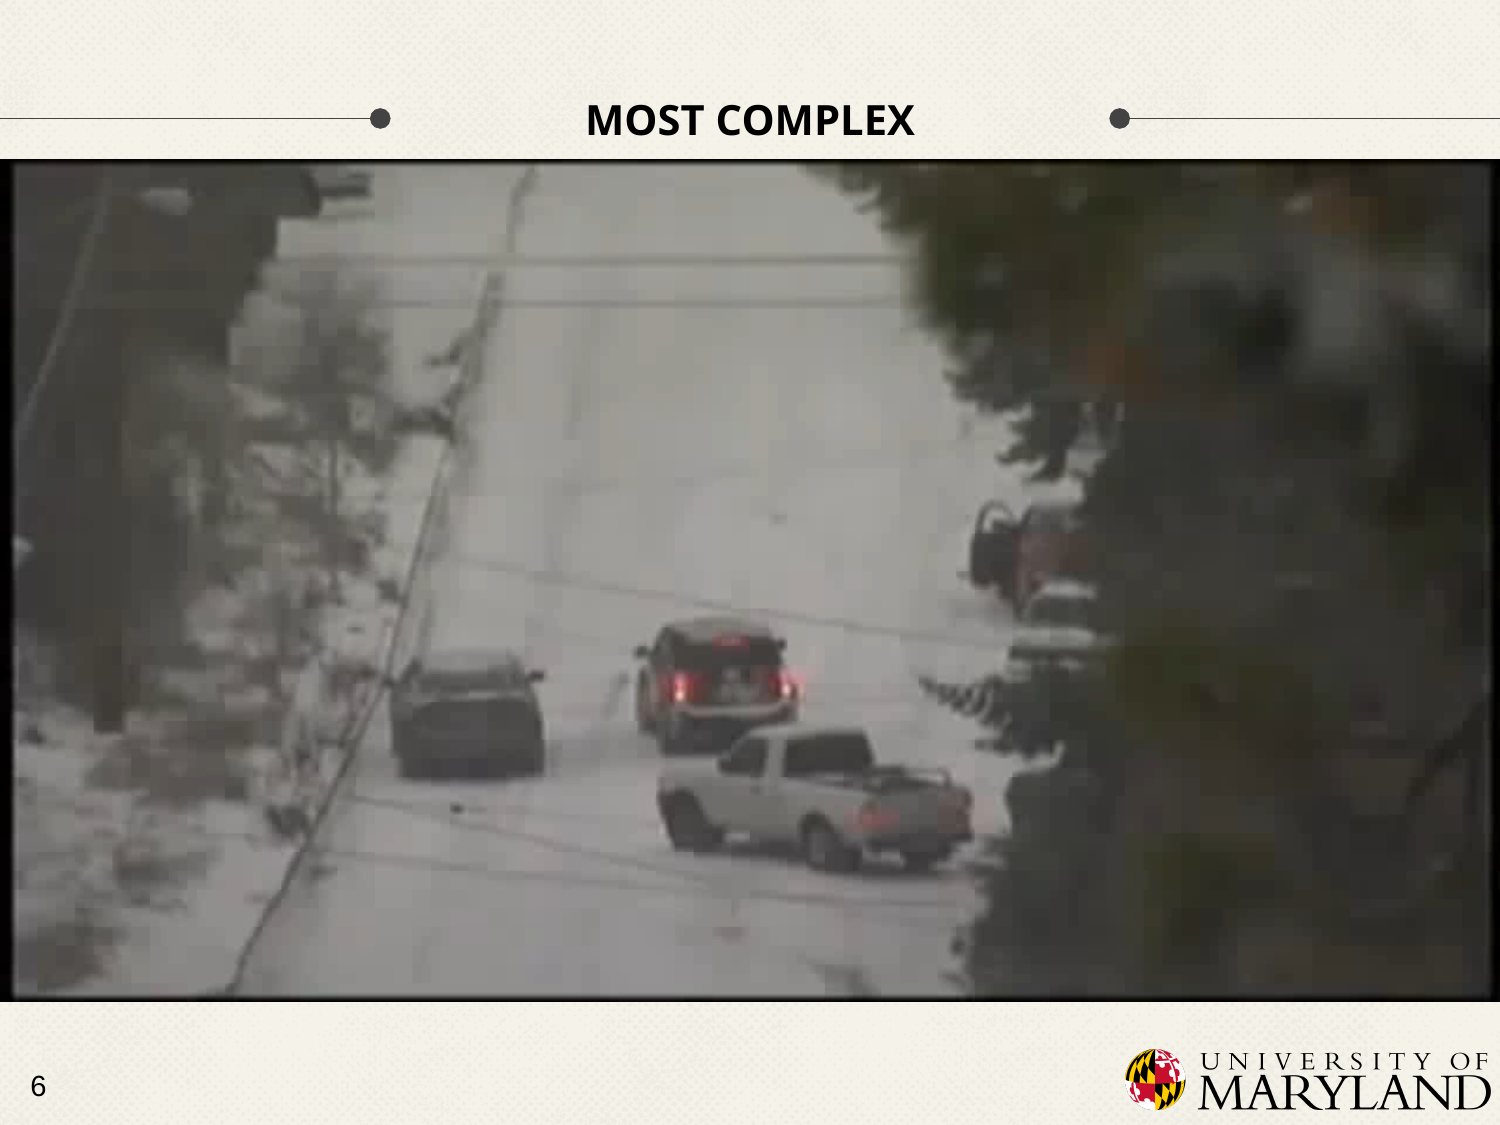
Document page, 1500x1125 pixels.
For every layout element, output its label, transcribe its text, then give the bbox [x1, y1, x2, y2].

title MOST COMPLEX [430, 24, 1070, 157]
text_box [0, 158, 1500, 1003]
picture [0, 0, 1500, 158]
text_box 6 [15, 1059, 62, 1110]
picture [0, 1003, 1500, 1125]
